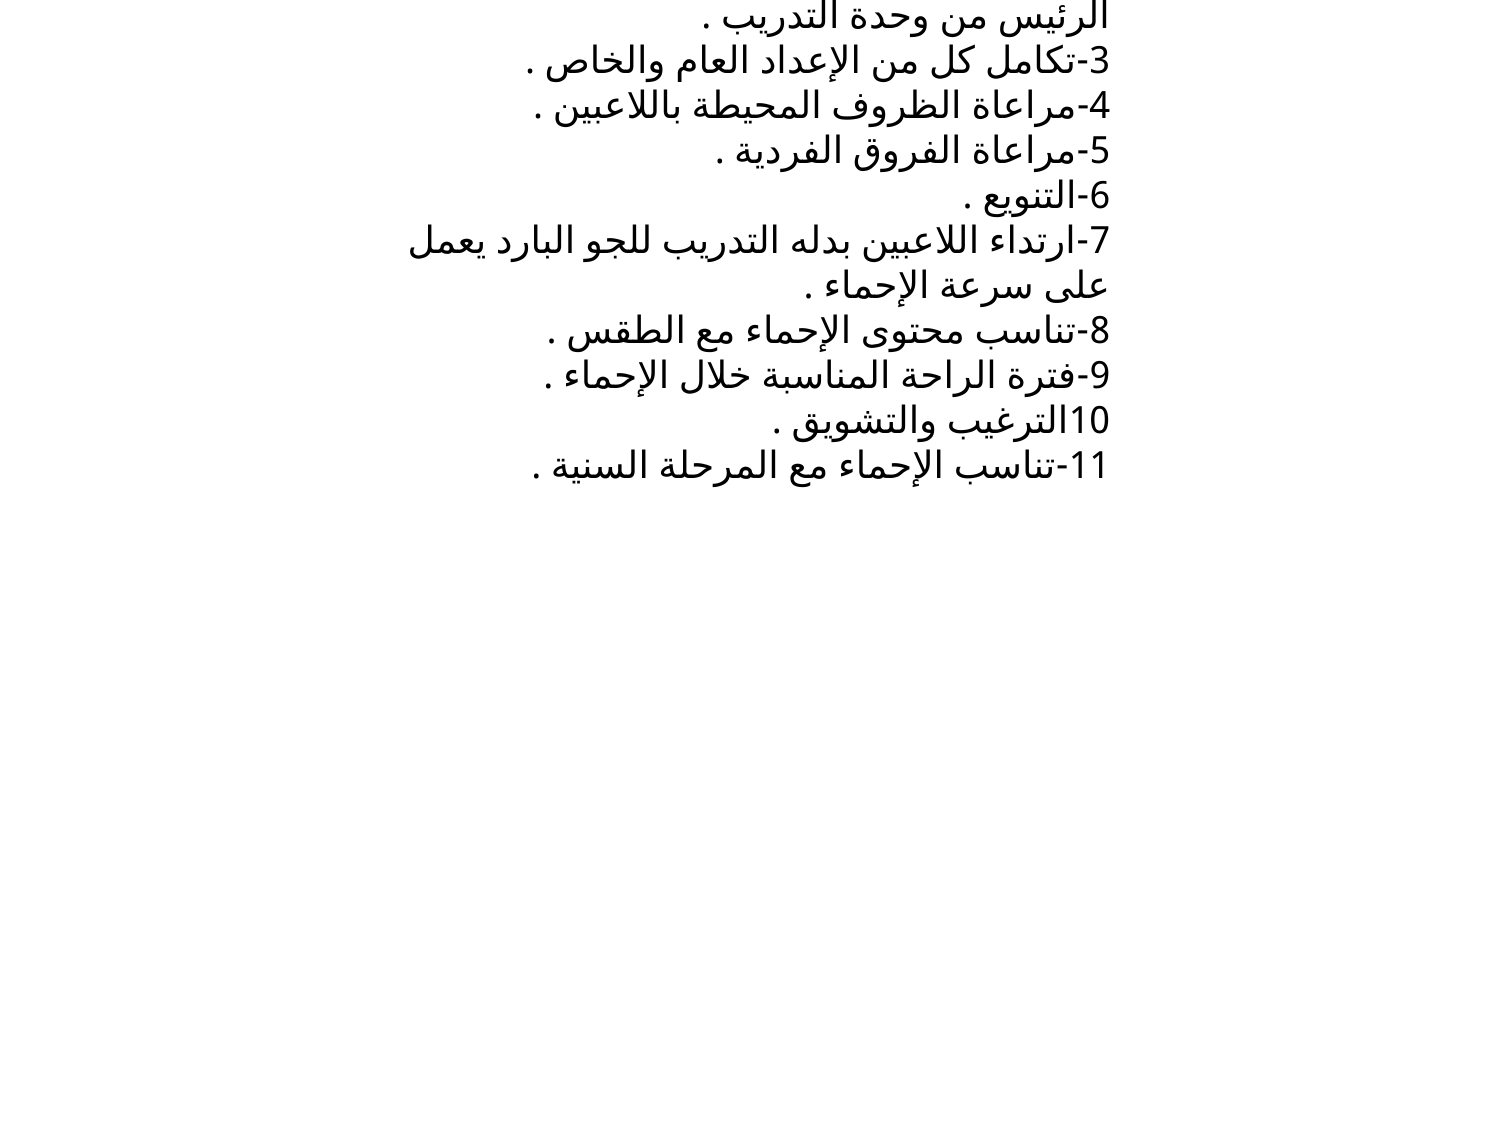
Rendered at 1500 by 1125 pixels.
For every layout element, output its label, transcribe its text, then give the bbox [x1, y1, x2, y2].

text_box * الإحماء الخاص : يحل محل الإحماء العام تدريجيا ً ويهدف الى تأكيد تهيئة اللاعب بدنيا ً ووظيفيا ً ومهاريا ً وخططيا ً ونفسيا ً لمتطلبات وحدة التدريب اليومية أو المباراة . *اعتبارات يجب مراعاتها عند تنفيذ الإحماء : 1-التدرج . 2-اختيار التمرينات بحيث تتماشى مع الهدف الرئيس من وحدة التدريب . 3-تكامل كل من الإعداد العام والخاص . 4-مراعاة الظروف المحيطة باللاعبين . 5-مراعاة الفروق الفردية . 6-التنويع . 7-ارتداء اللاعبين بدله التدريب للجو البارد يعمل على سرعة الإحماء . 8-تناسب محتوى الإحماء مع الطقس . 9-فترة الراحة المناسبة خلال الإحماء . 10الترغيب والتشويق . 11-تناسب الإحماء مع المرحلة السنية . [374, 0, 1125, 494]
